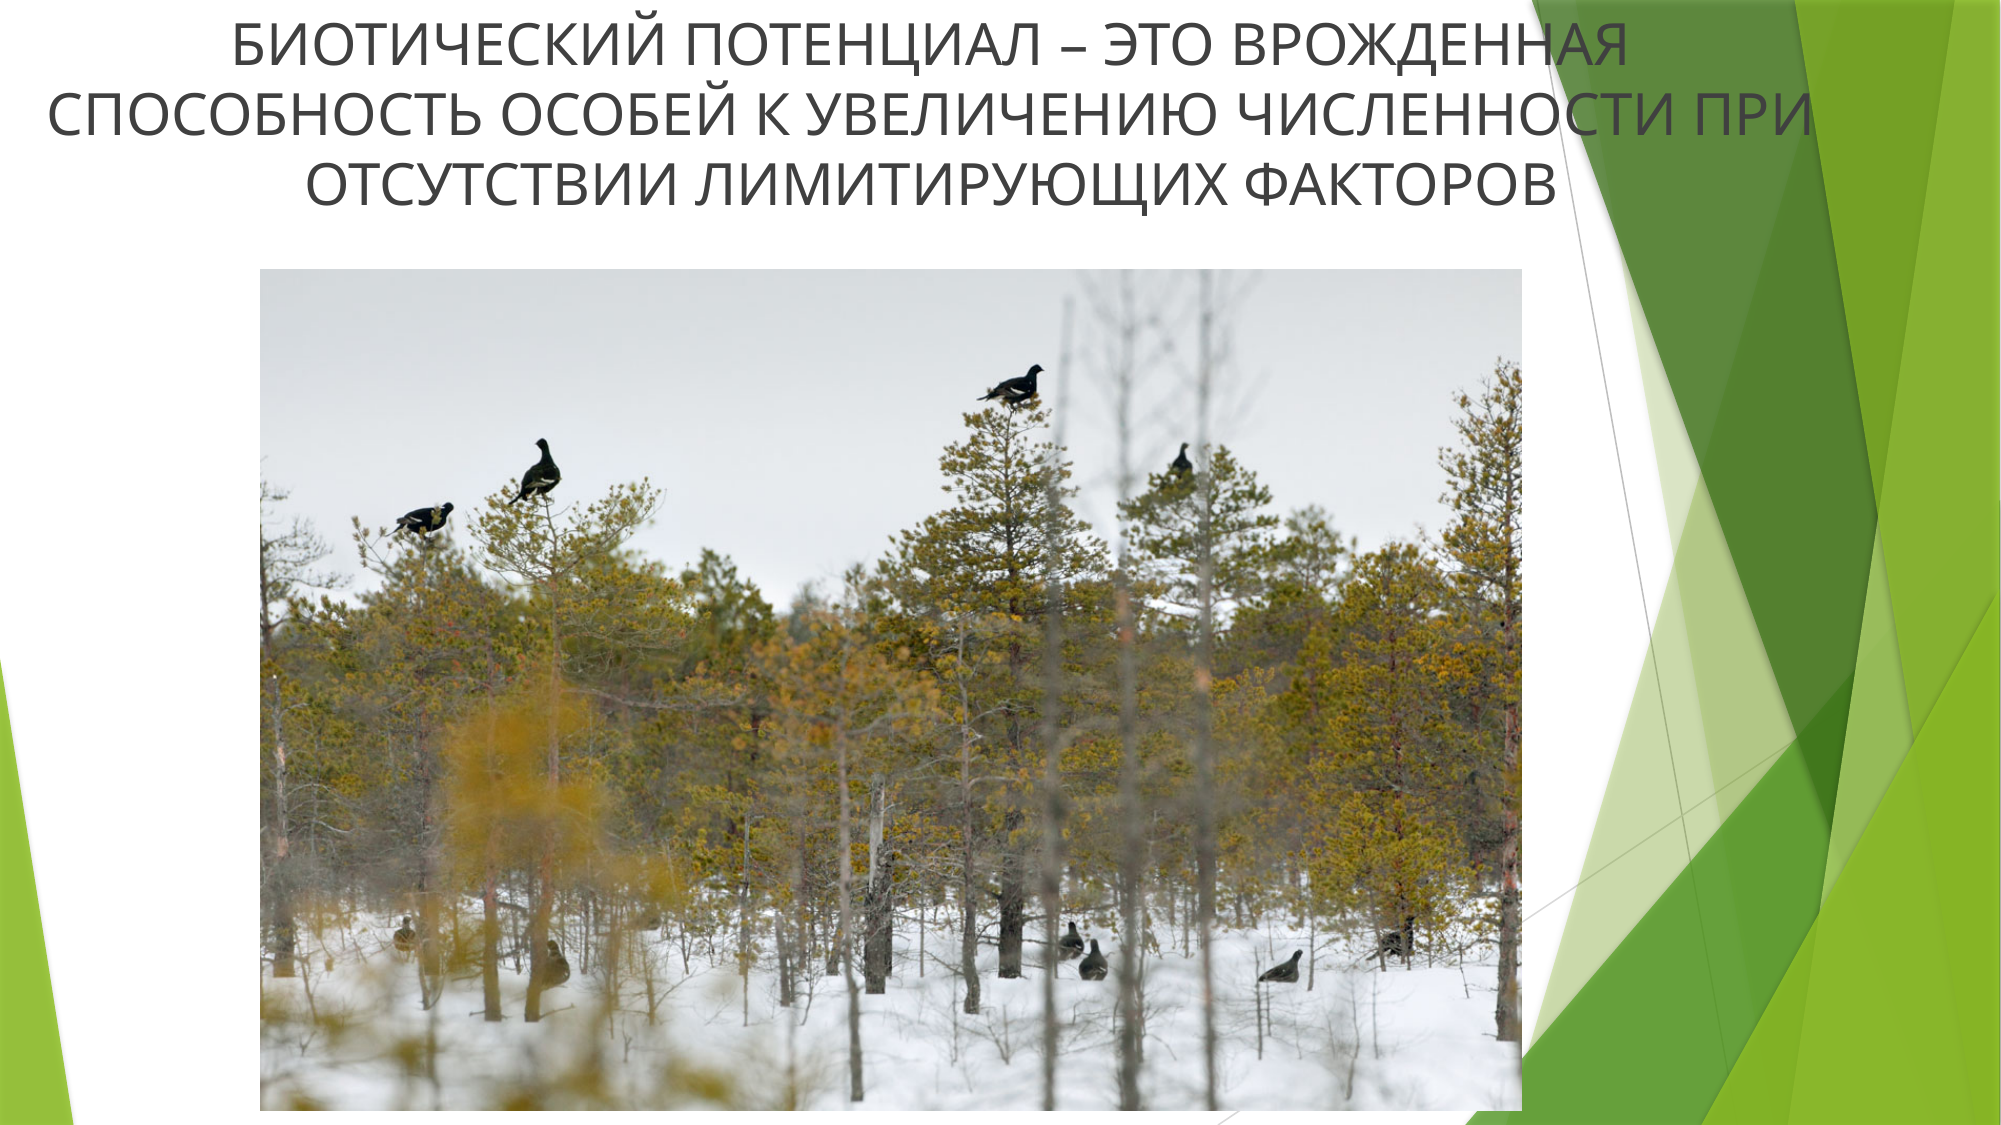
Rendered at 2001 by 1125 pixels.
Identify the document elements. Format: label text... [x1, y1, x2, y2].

list БИОТИЧЕСКИЙ ПОТЕНЦИАЛ – ЭТО ВРОЖДЕННАЯ СПОСОБНОСТЬ ОСОБЕЙ К УВЕЛИЧЕНИЮ ЧИСЛЕННОСТИ ПРИ ОТСУТСТВИИ ЛИМИТИРУЮЩИХ ФАКТОРОВ [0, 0, 1863, 1014]
picture [259, 268, 1522, 1111]
